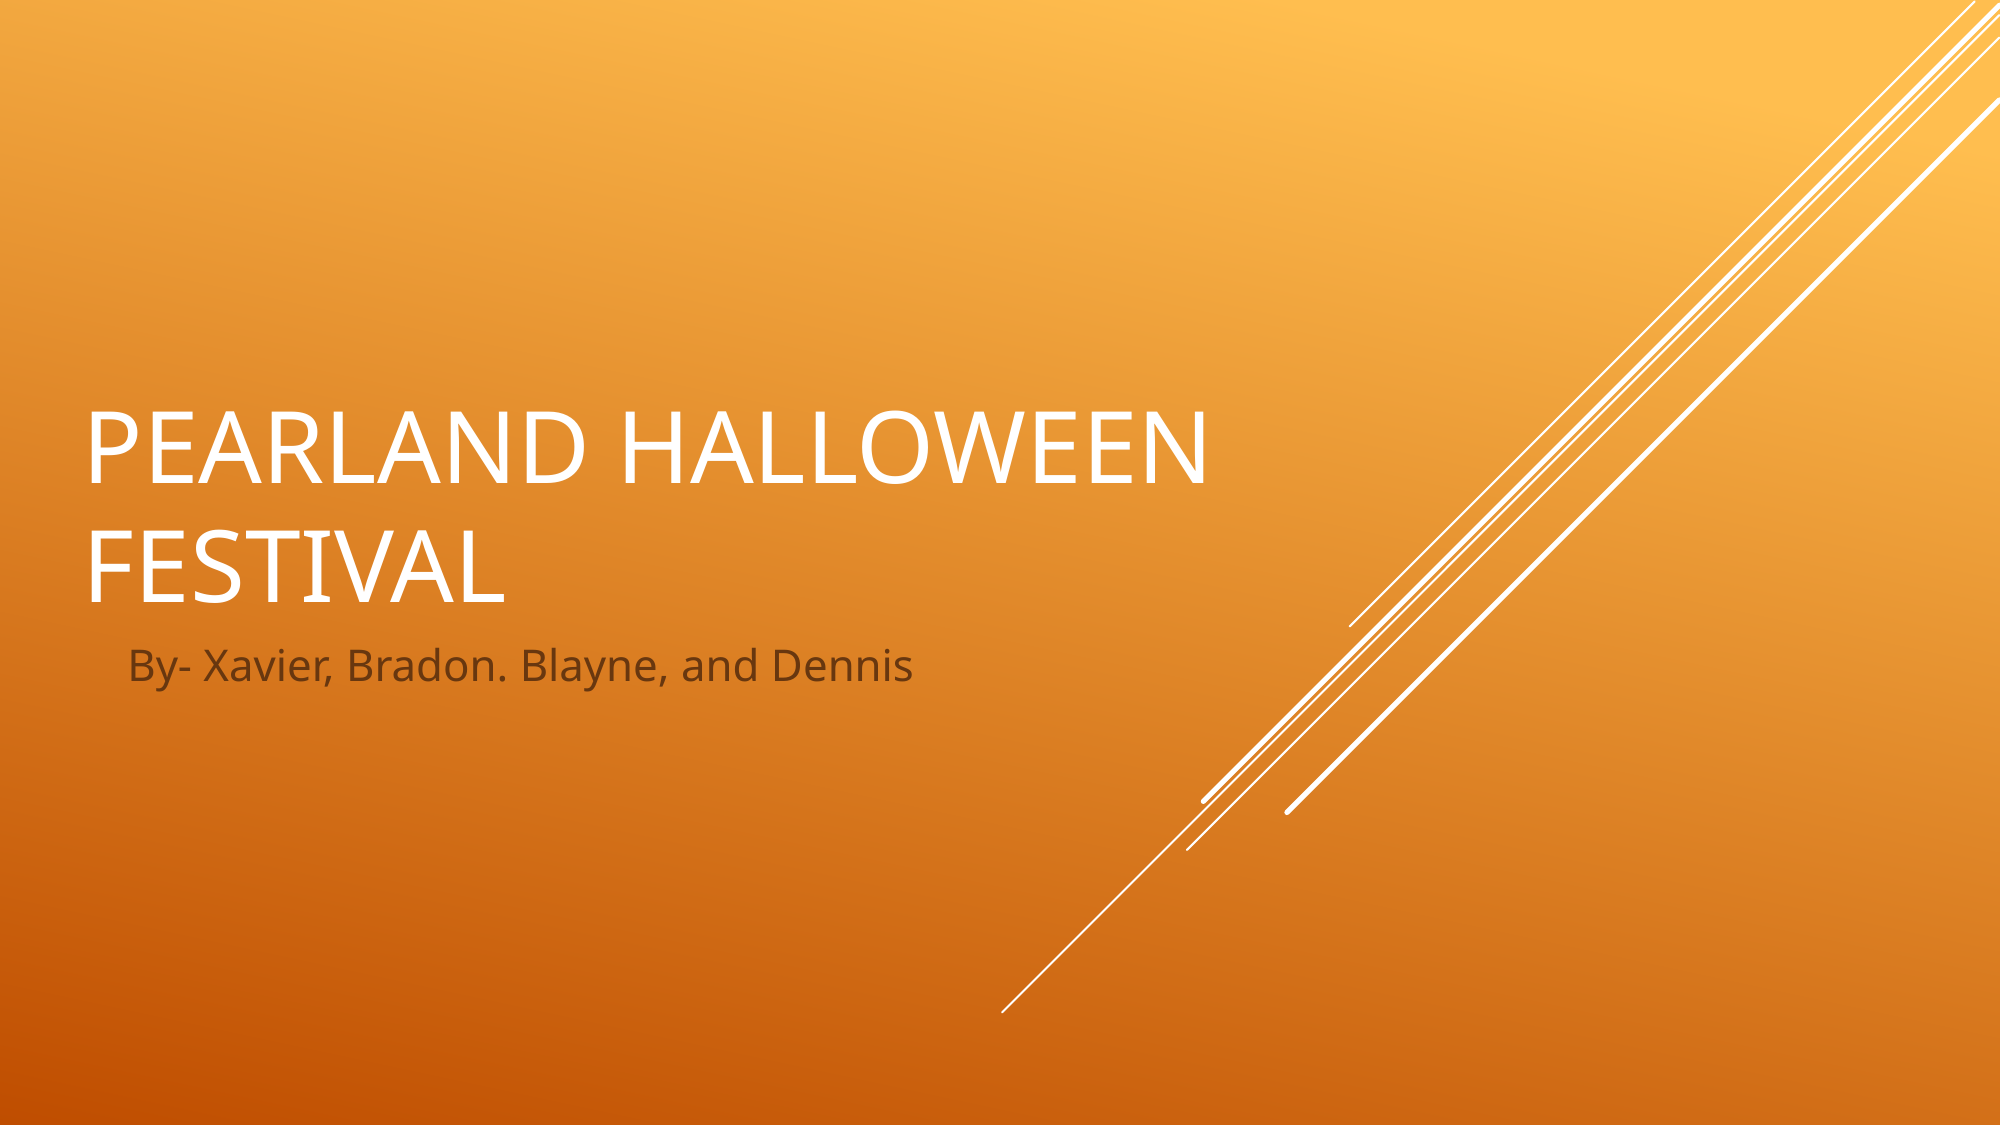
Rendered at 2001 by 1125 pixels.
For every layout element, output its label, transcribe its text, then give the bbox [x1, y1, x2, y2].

title Pearland Halloween festival [67, 143, 1381, 631]
subtitle By- Xavier, Bradon. Blayne, and Dennis [112, 630, 1163, 950]
